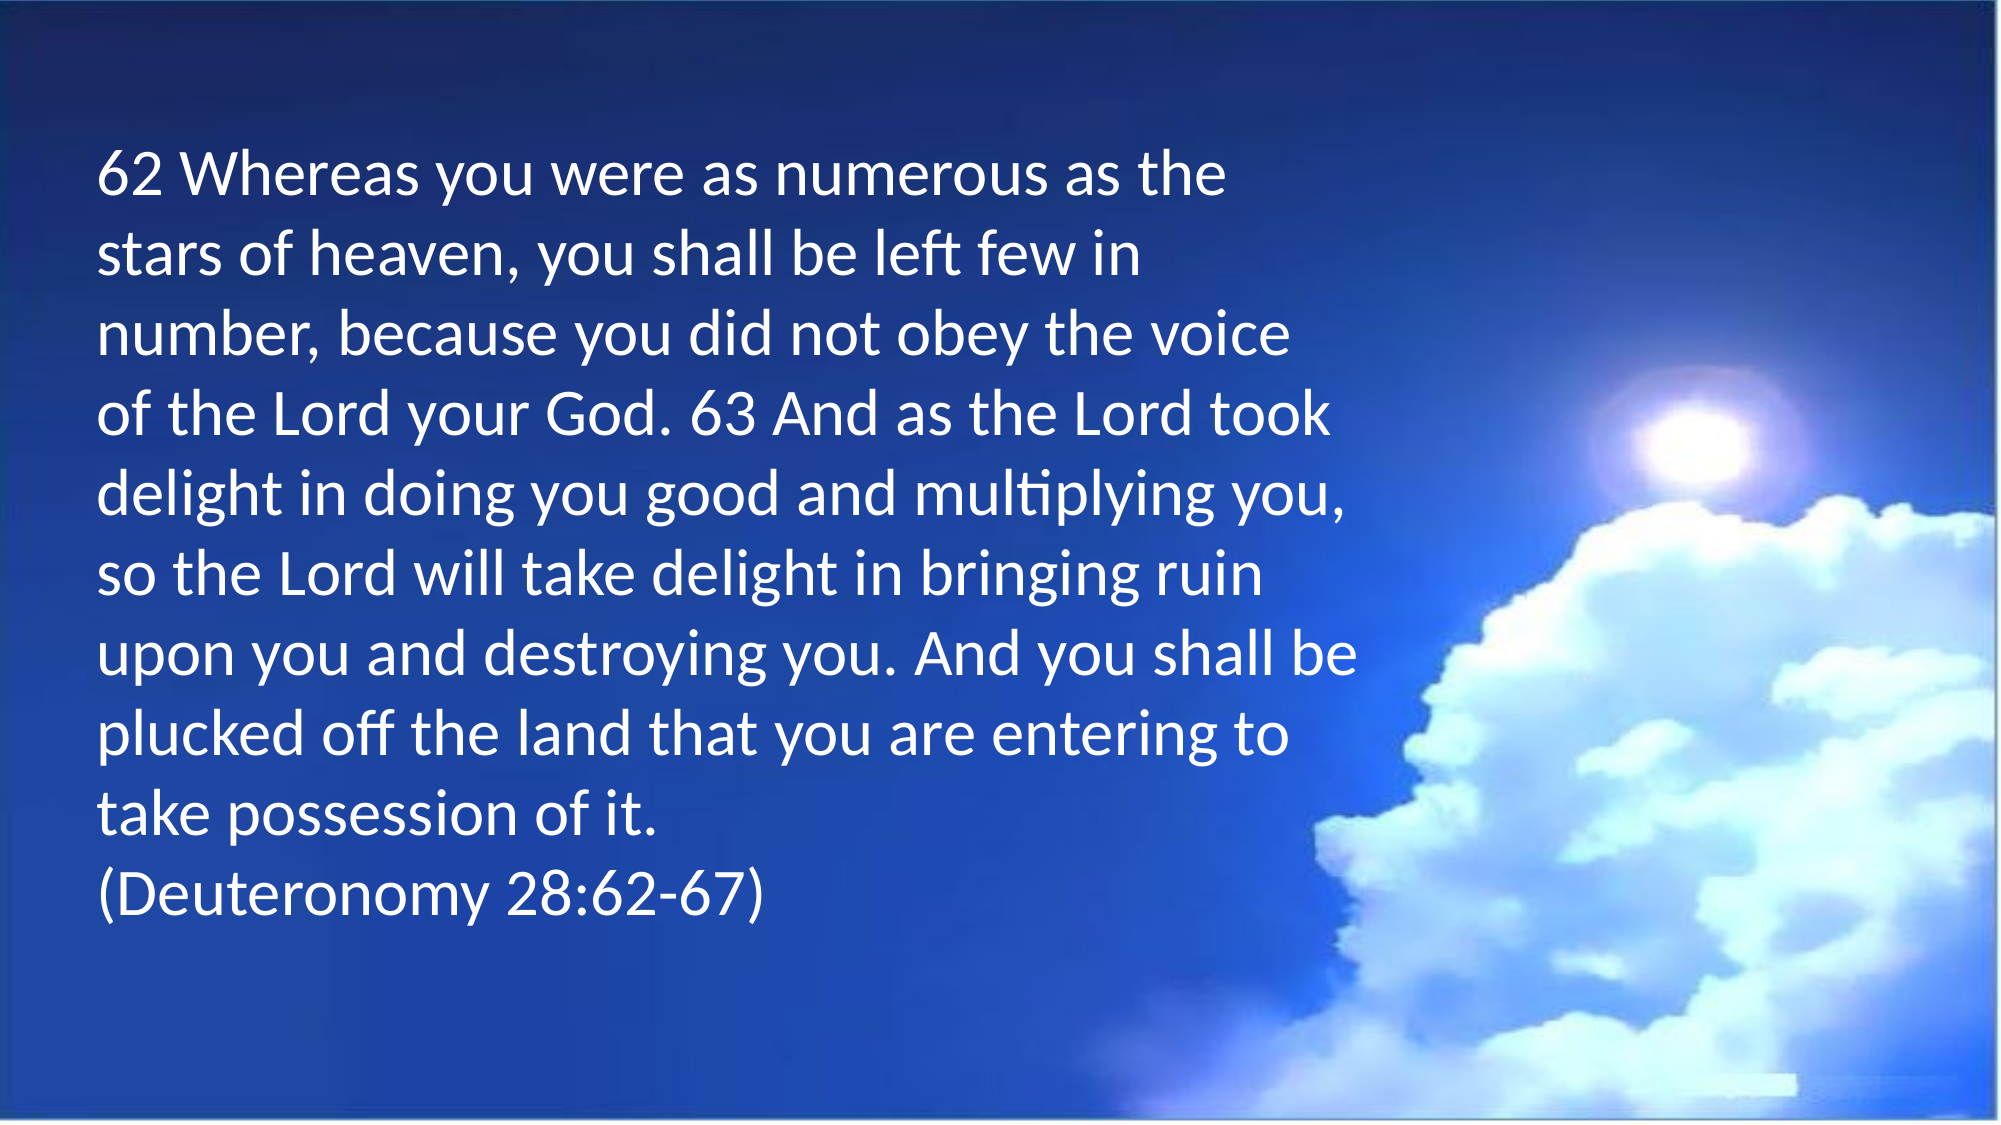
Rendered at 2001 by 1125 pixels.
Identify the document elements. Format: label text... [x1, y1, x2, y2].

text_box 62 Whereas you were as numerous as the stars of heaven, you shall be left few in number, because you did not obey the voice of the Lord your God. 63 And as the Lord took delight in doing you good and multiplying you, so the Lord will take delight in bringing ruin upon you and destroying you. And you shall be plucked off the land that you are entering to take possession of it. (Deuteronomy 28:62-67) [81, 121, 1377, 936]
picture [0, 0, 2001, 1125]
